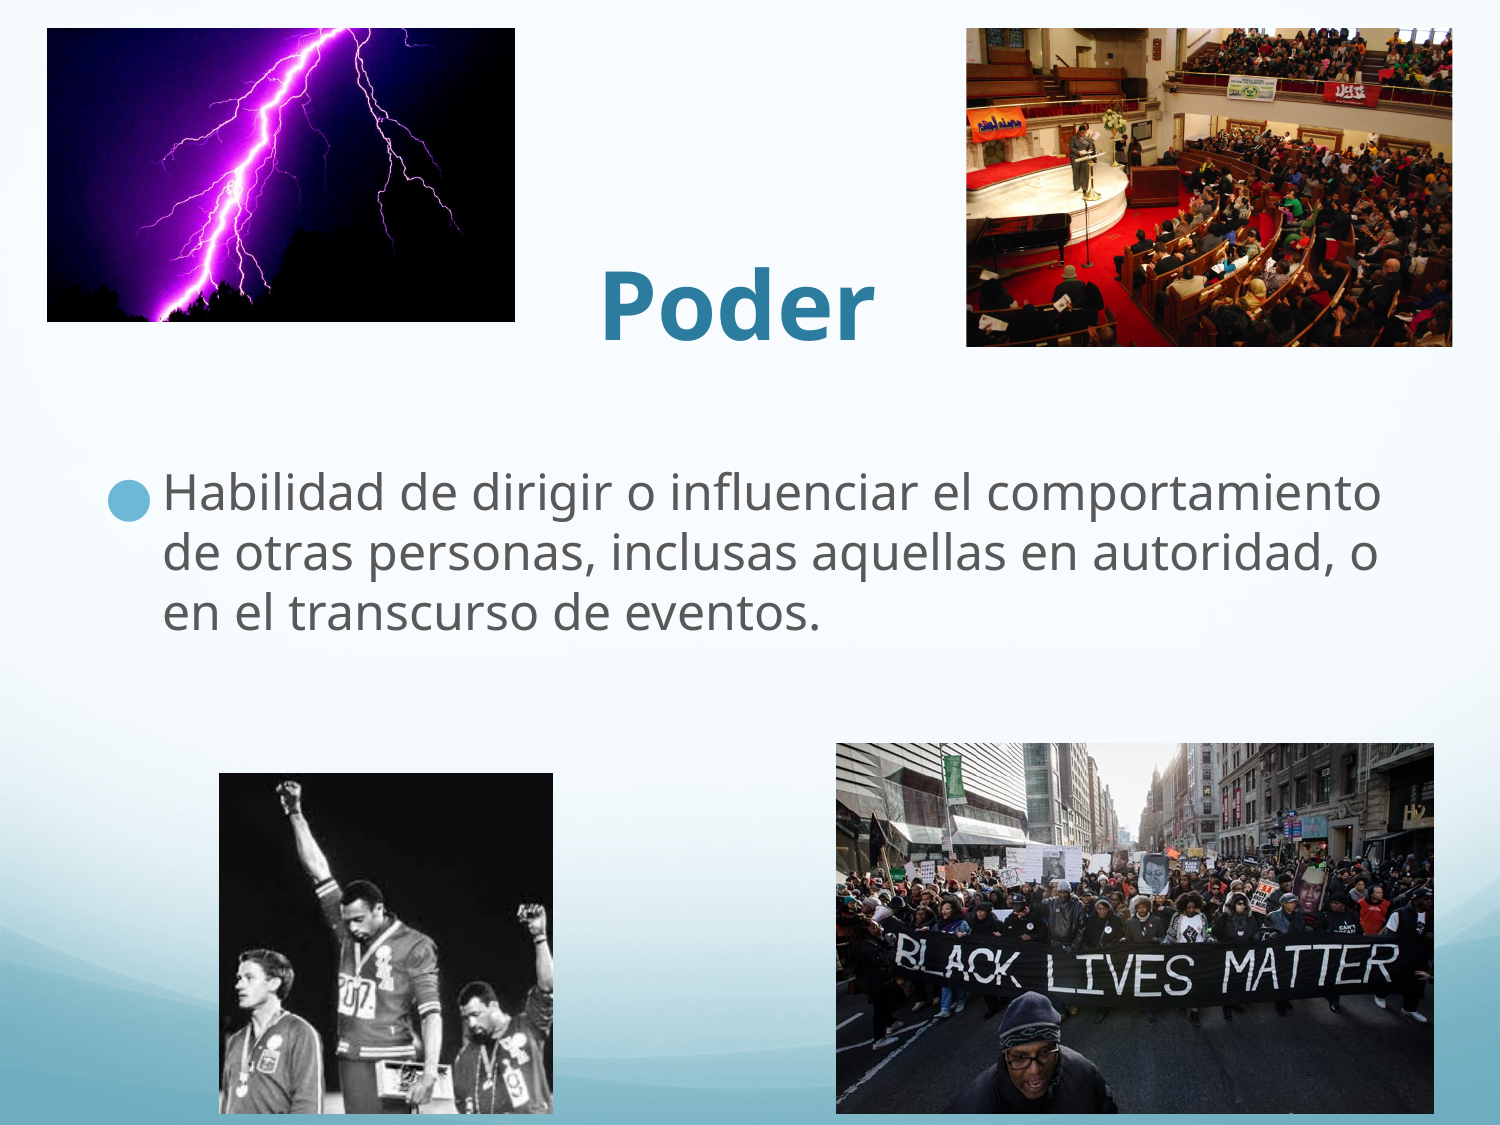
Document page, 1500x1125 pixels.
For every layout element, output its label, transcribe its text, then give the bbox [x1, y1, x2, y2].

list Habilidad de dirigir o influenciar el comportamiento de otras personas, inclusas aquellas en autoridad, o en el transcurso de eventos. [90, 351, 1410, 663]
title Poder [258, 254, 962, 351]
picture [0, 0, 1500, 1125]
